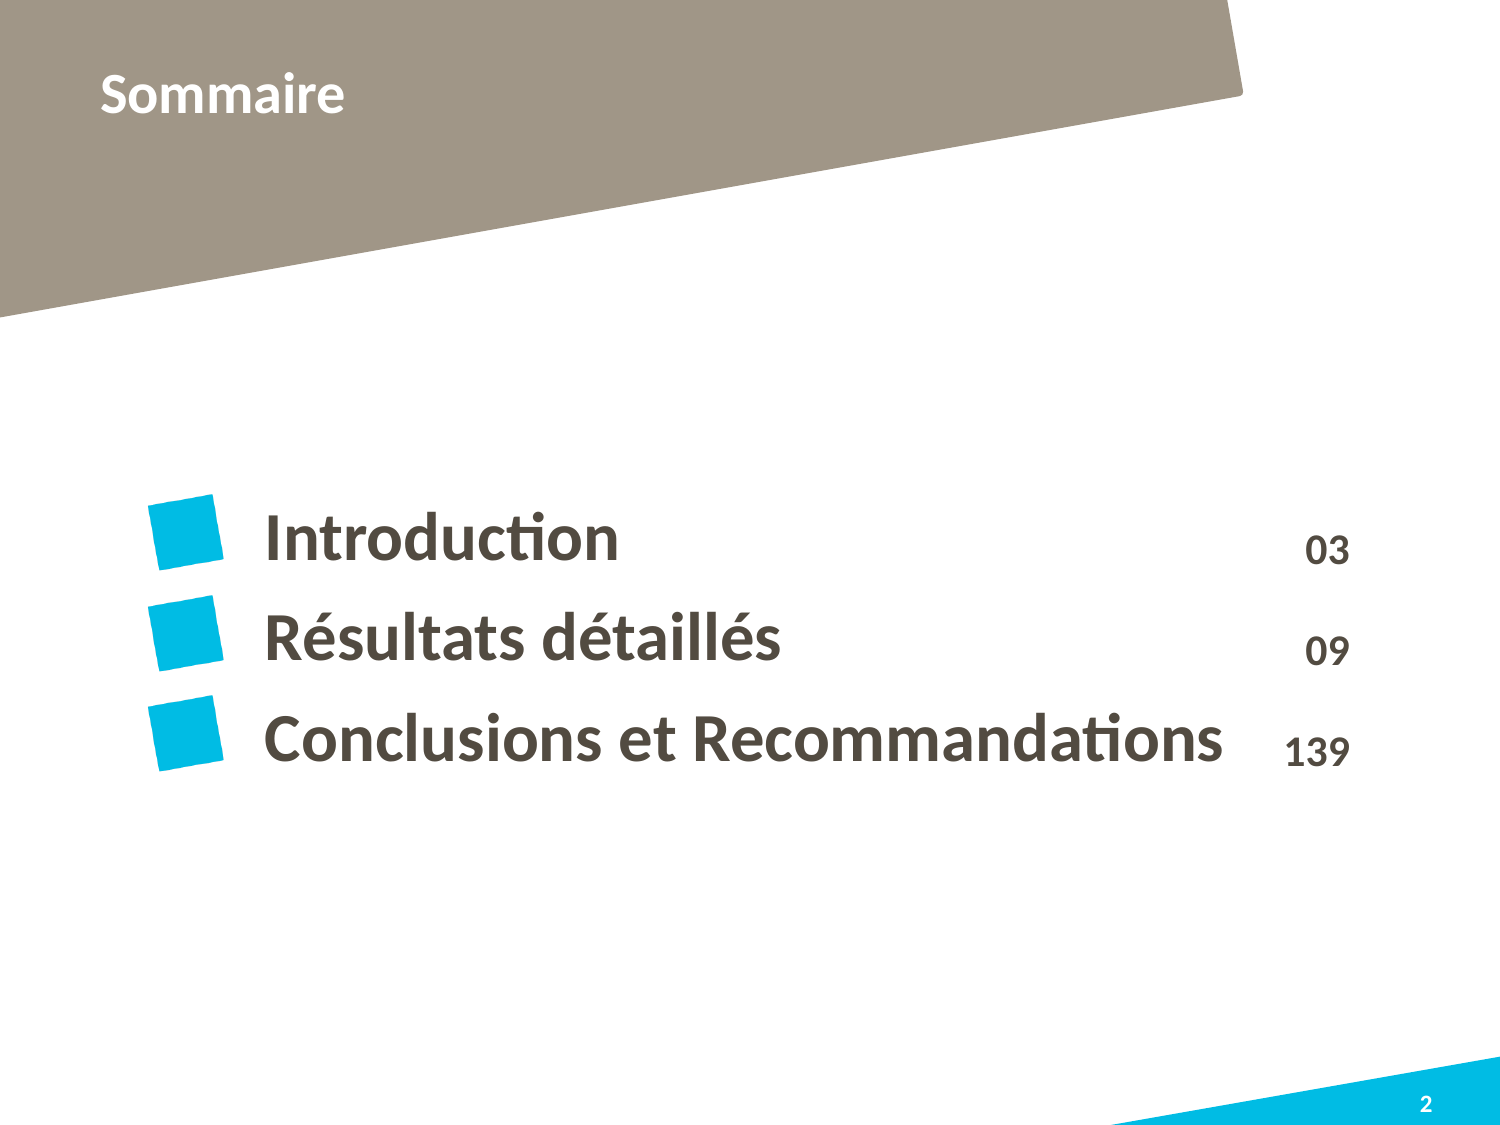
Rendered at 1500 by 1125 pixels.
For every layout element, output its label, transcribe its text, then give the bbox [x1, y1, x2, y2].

list 03 09 139 [1253, 485, 1351, 587]
picture [147, 594, 224, 672]
footer Titre du projet [0, 1088, 1352, 1125]
list Introduction Résultats détaillés Conclusions et Recommandations [147, 485, 1247, 587]
picture [147, 493, 224, 571]
title Sommaire [100, 54, 945, 215]
picture [147, 694, 224, 772]
slide_number 2 [1352, 1088, 1500, 1125]
